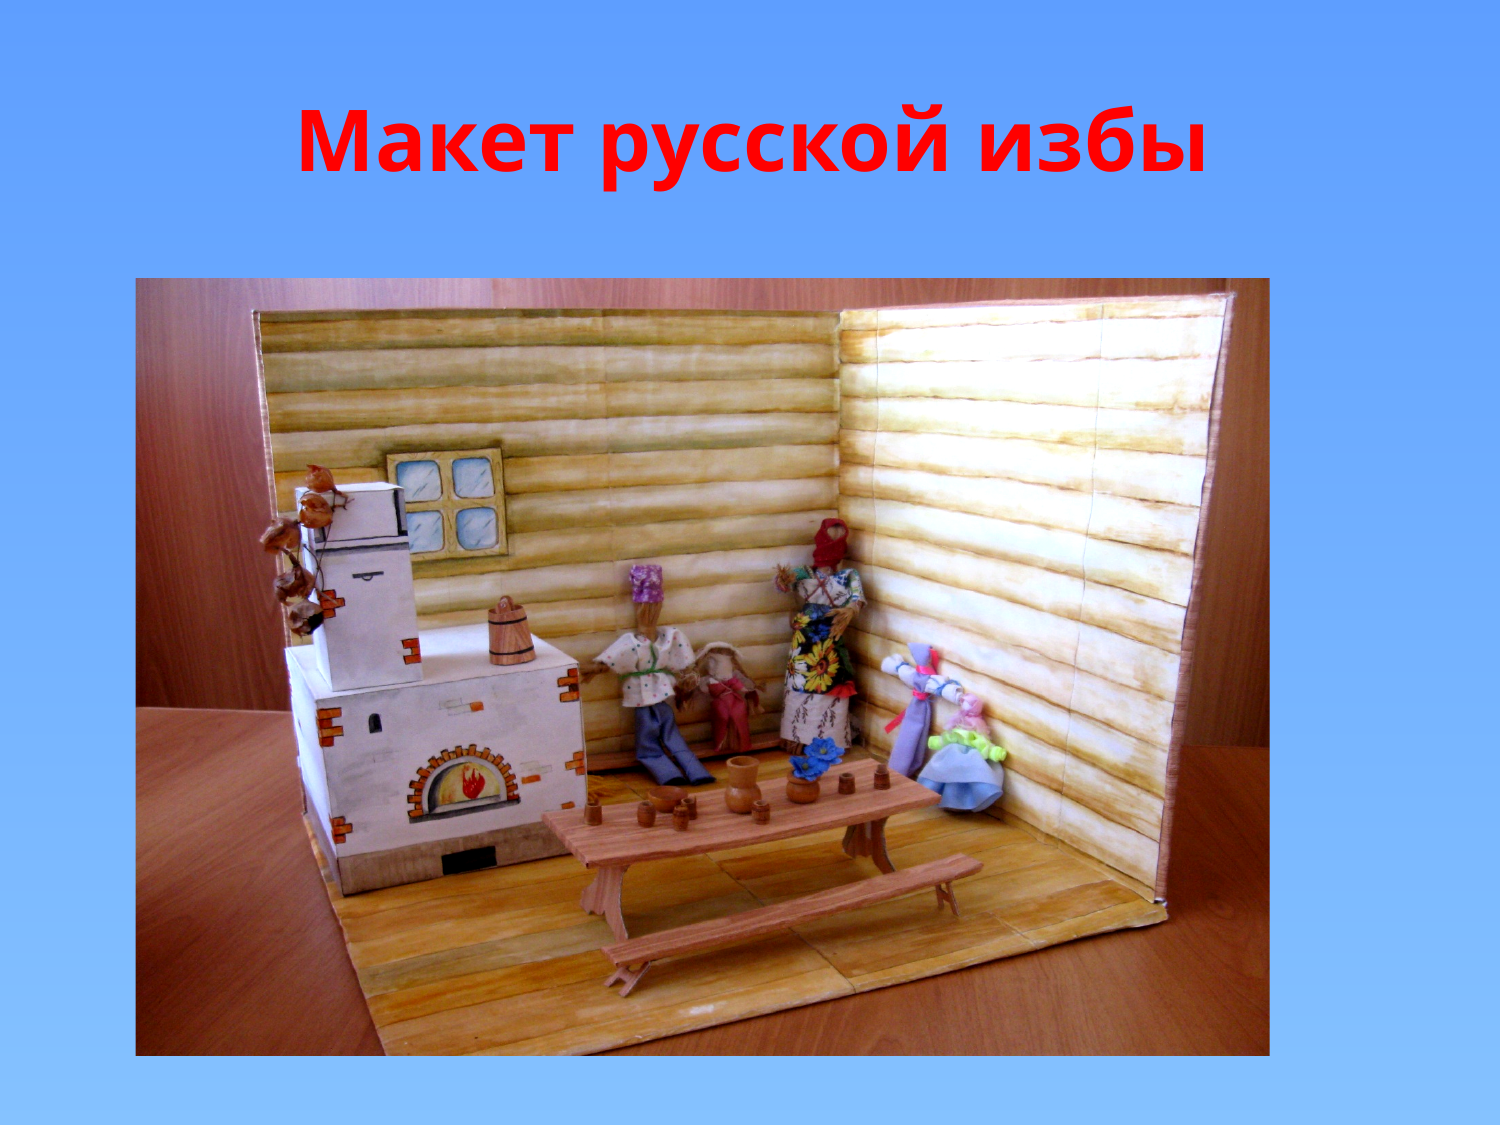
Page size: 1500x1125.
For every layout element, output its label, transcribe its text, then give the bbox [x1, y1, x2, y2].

title Макет русской избы [77, 43, 1428, 232]
picture [135, 278, 1270, 1057]
